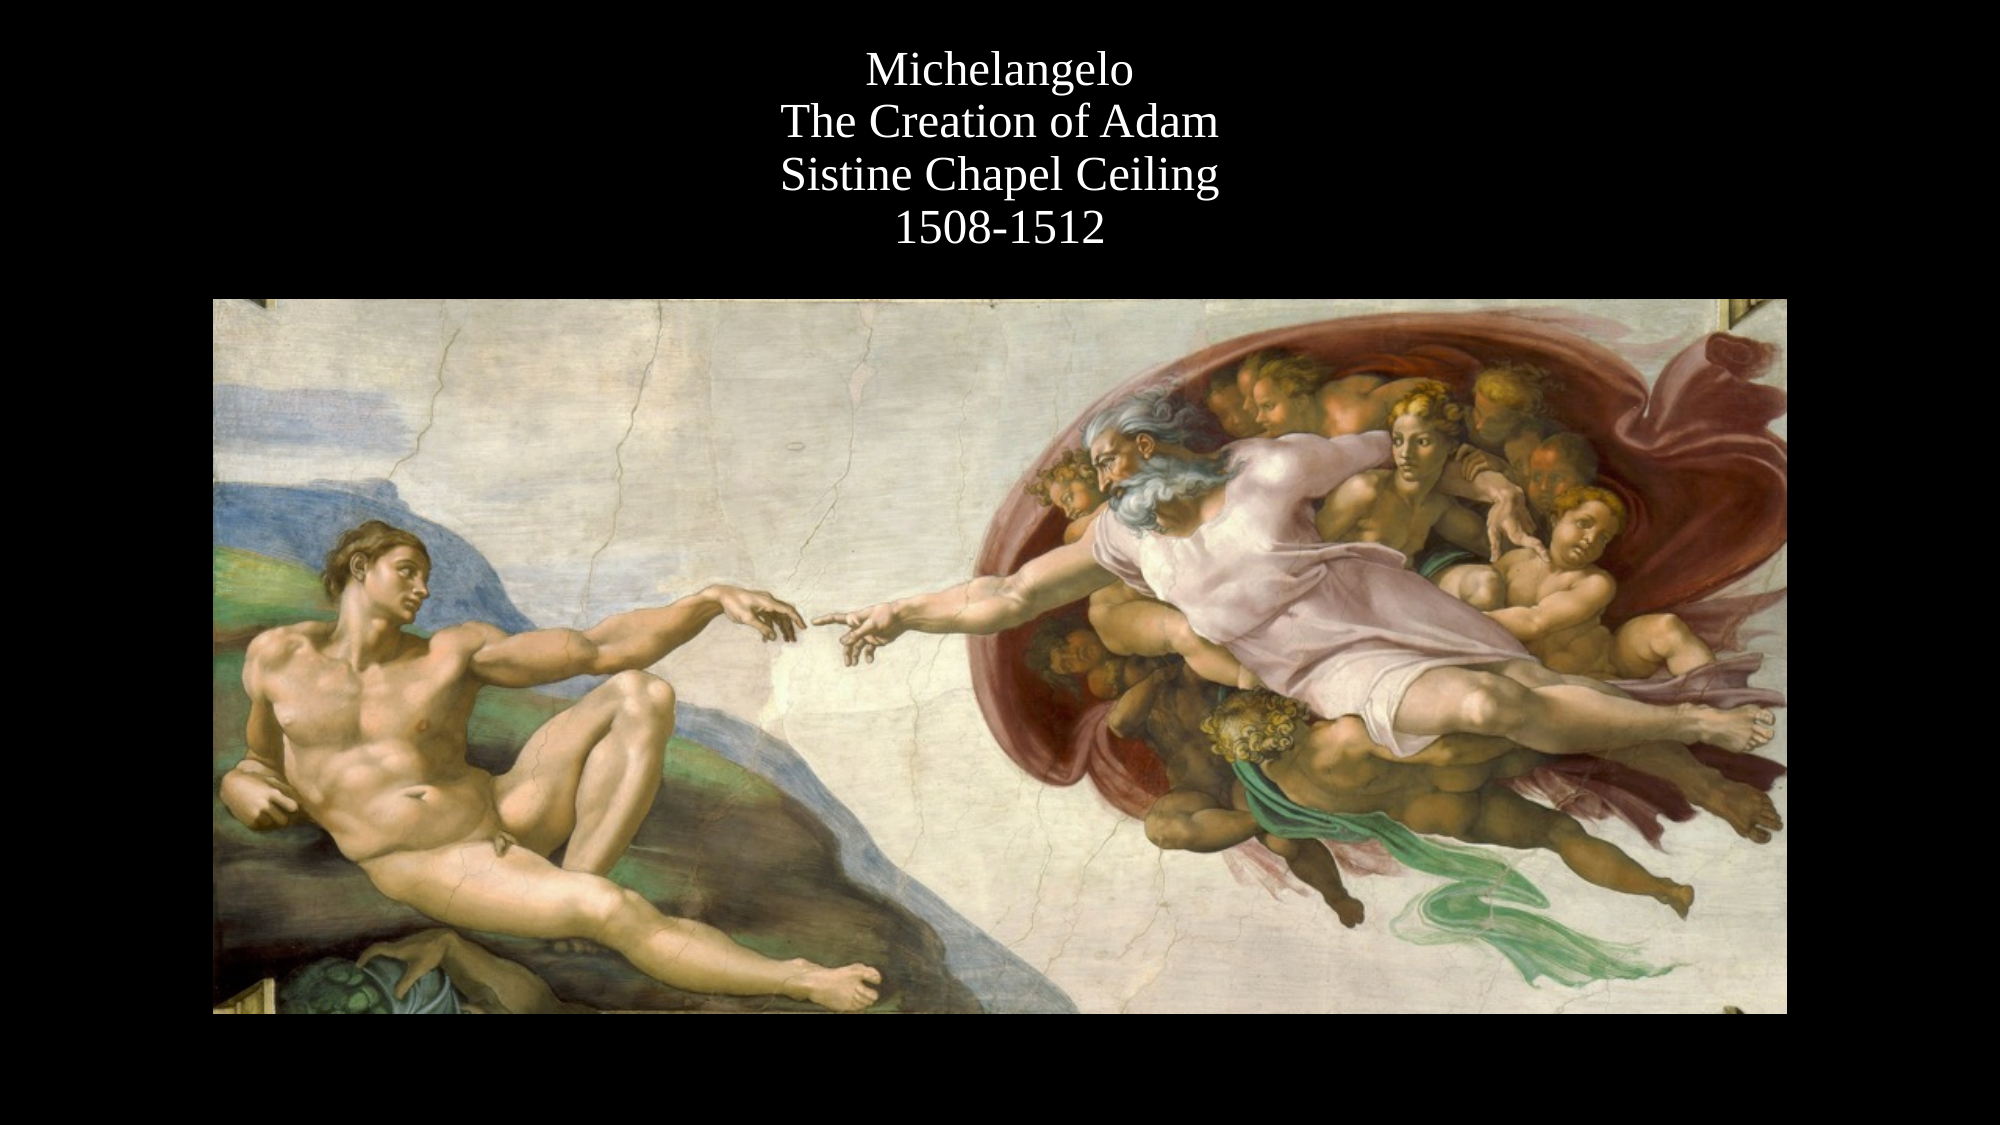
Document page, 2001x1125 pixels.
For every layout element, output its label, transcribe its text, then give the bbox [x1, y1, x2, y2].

title Michelangelo The Creation of Adam Sistine Chapel Ceiling 1508-1512 [137, 35, 1863, 262]
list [213, 299, 1787, 1014]
